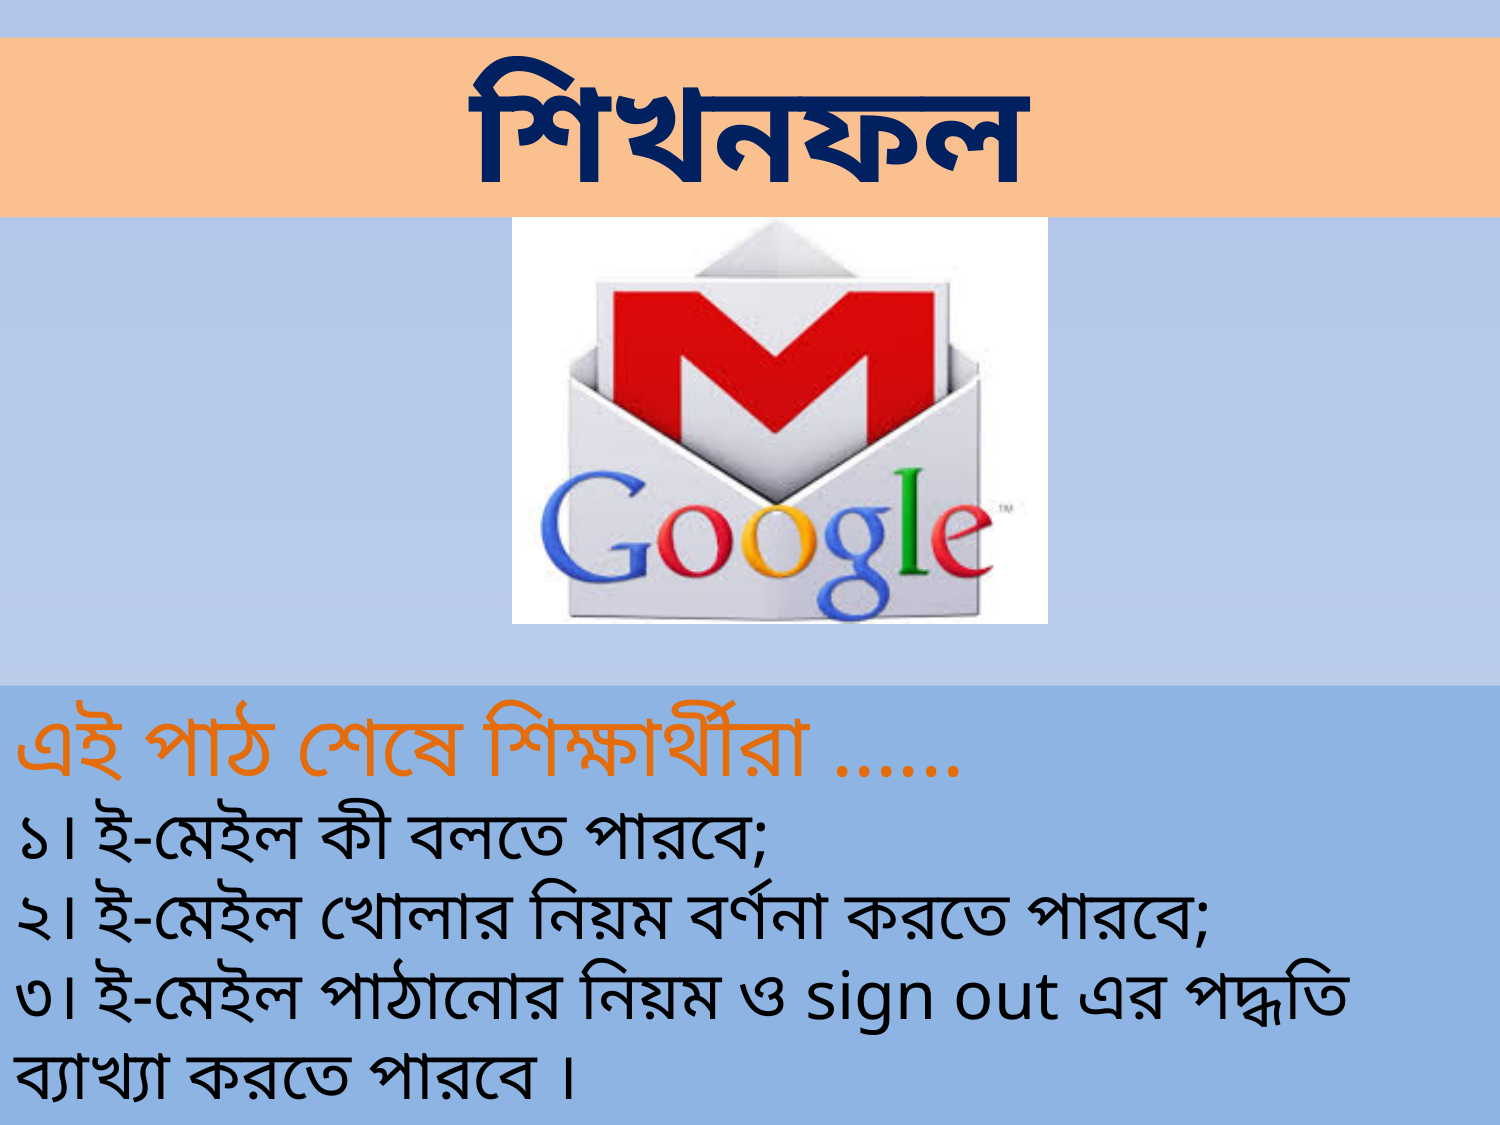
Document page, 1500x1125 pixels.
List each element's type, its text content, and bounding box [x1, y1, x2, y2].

text_box এই পাঠ শেষে শিক্ষার্থীরা ...... ১। ই-মেইল কী বলতে পারবে; ২। ই-মেইল খোলার নিয়ম বর্ণনা করতে পারবে; ৩। ই-মেইল পাঠানোর নিয়ম ও sign out এর পদ্ধতি ব্যাখ্যা করতে পারবে । [0, 685, 1500, 1125]
text_box শিখনফল [0, 37, 1500, 218]
picture [512, 216, 1048, 624]
